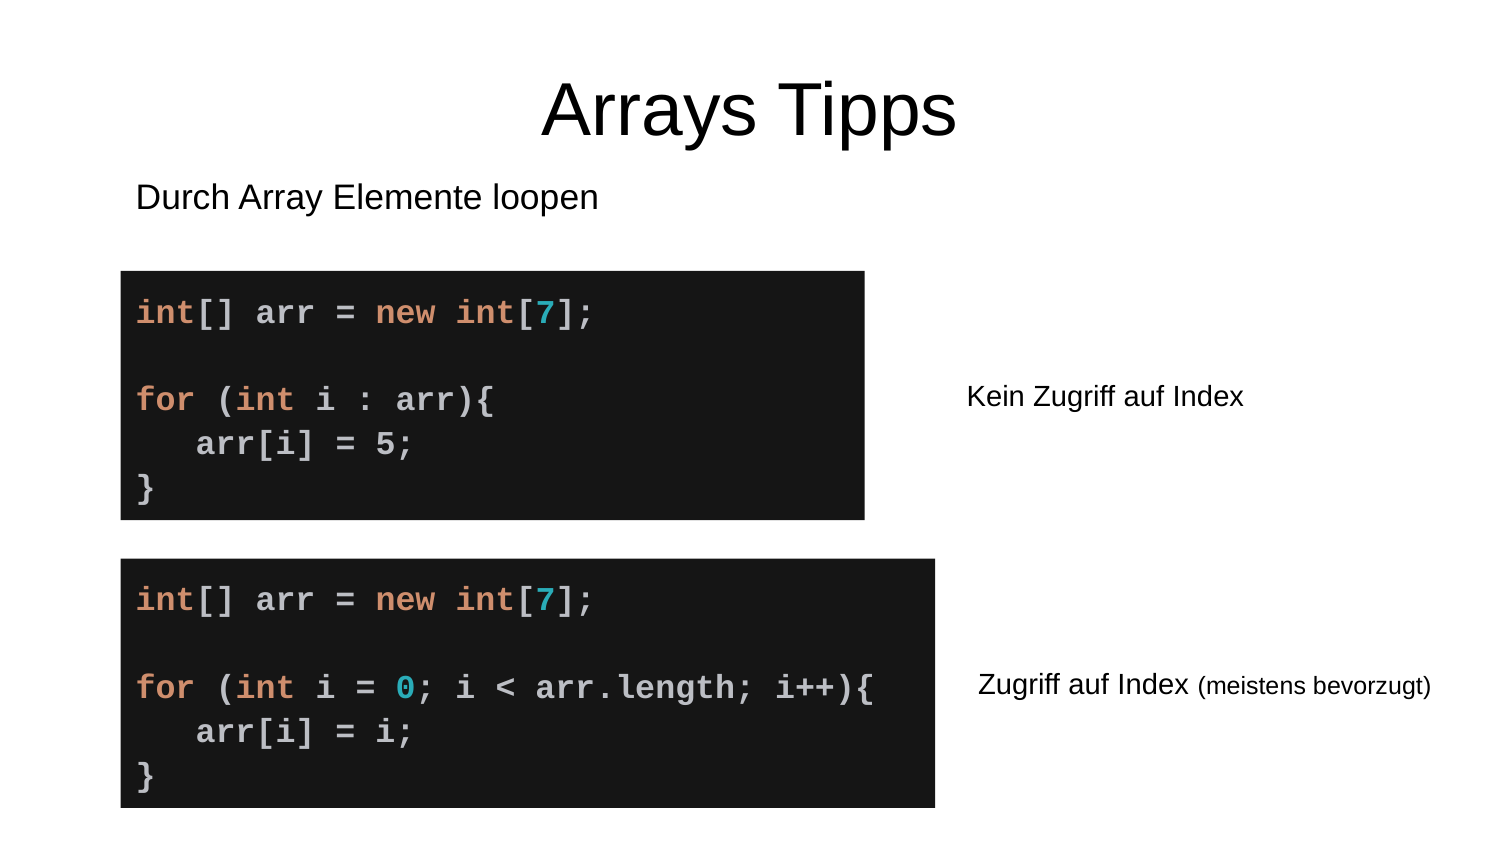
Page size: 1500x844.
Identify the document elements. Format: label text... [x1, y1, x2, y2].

text_box Durch Array Elemente loopen [120, 159, 1375, 232]
title Arrays Tipps [51, 36, 1449, 175]
text_box int[] arr = new int[7]; for (int i : arr){ arr[i] = 5; } [120, 270, 865, 521]
text_box Kein Zugriff auf Index [935, 362, 1421, 428]
text_box [72, 92, 1436, 171]
text_box int[] arr = new int[7]; for (int i = 0; i < arr.length; i++){ arr[i] = i; } [120, 558, 936, 808]
text_box Zugriff auf Index (meistens bevorzugt) [963, 650, 1449, 716]
